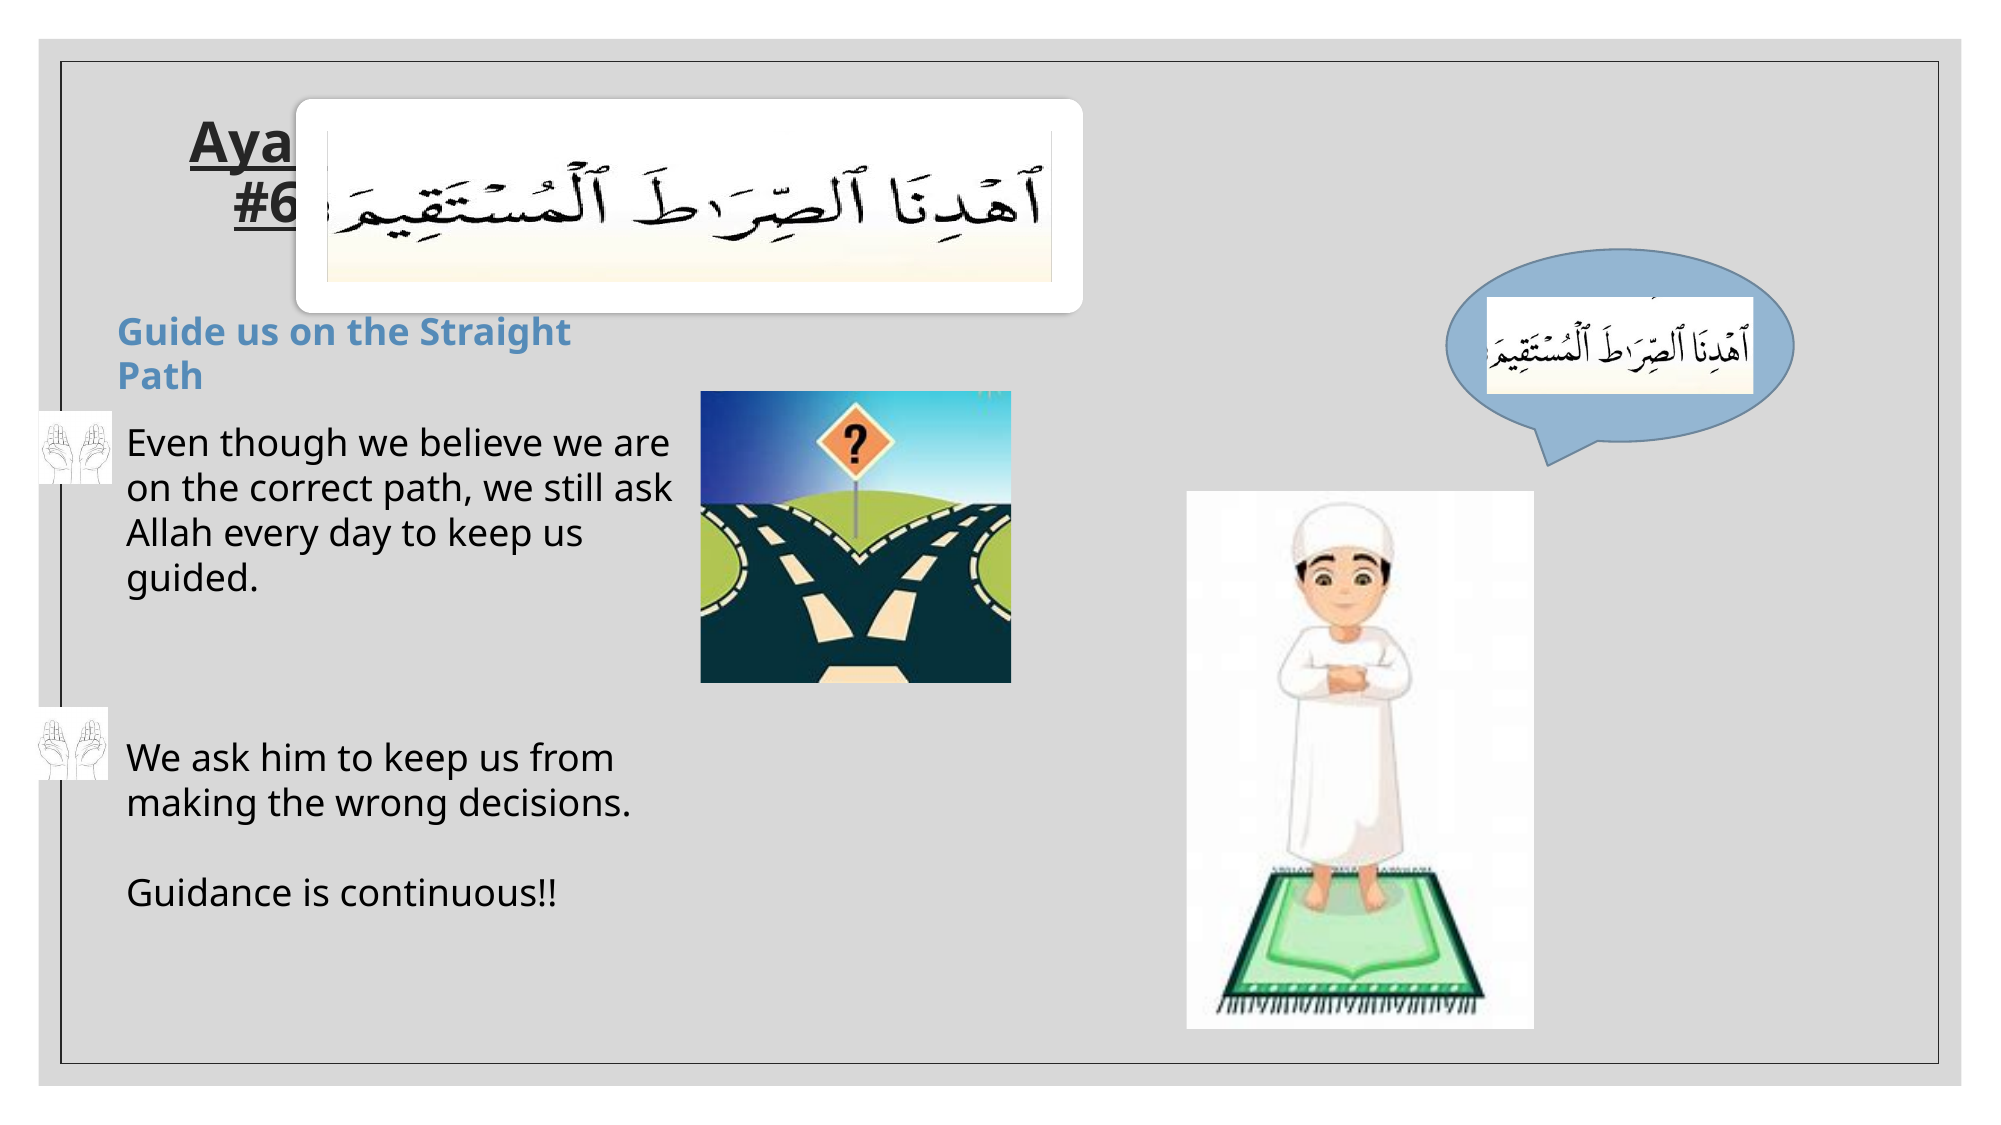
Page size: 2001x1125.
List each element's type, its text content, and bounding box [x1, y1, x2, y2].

title Ayah #6 [668, 105, 1825, 331]
picture [35, 707, 108, 780]
text_box Guide us on the Straight Path [102, 300, 668, 405]
picture [1186, 491, 1534, 1029]
picture [39, 411, 112, 484]
text_box Even though we believe we are on the correct path, we still ask Allah every day to keep us guided. We ask him to keep us from making the wrong decisions. Guidance is continuous!! [111, 411, 697, 922]
picture [700, 391, 1012, 683]
picture [1486, 297, 1754, 394]
picture [327, 130, 1052, 283]
title Ayah #6 [174, 105, 293, 300]
text_box [1445, 248, 1795, 467]
